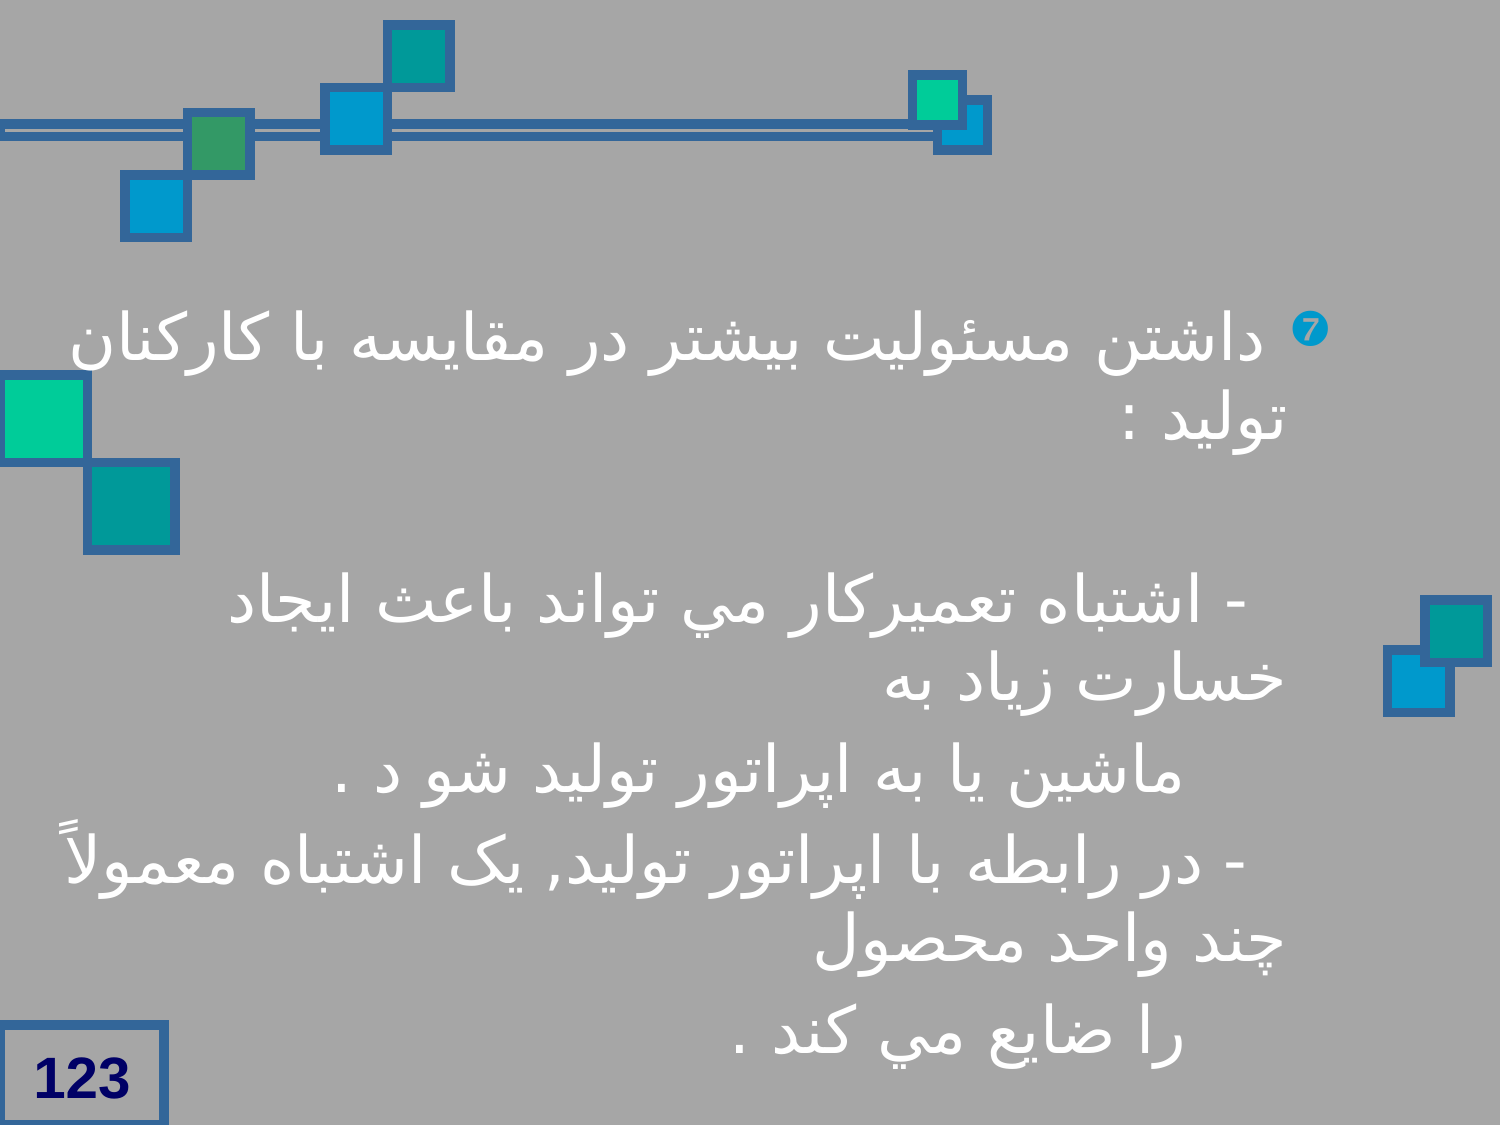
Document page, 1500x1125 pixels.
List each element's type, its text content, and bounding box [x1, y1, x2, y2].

list داشتن مسئوليت بيشتر در مقايسه با کارکنان توليد : - اشتباه تعميرکار مي تواند باعث ايجاد خسارت زياد به ماشين يا به اپراتور توليد شو د . - در رابطه با اپراتور توليد, يک اشتباه معمولاً چند واحد محصول را ضايع مي کند . [0, 196, 1347, 1083]
slide_number 123 [0, 1083, 169, 1125]
